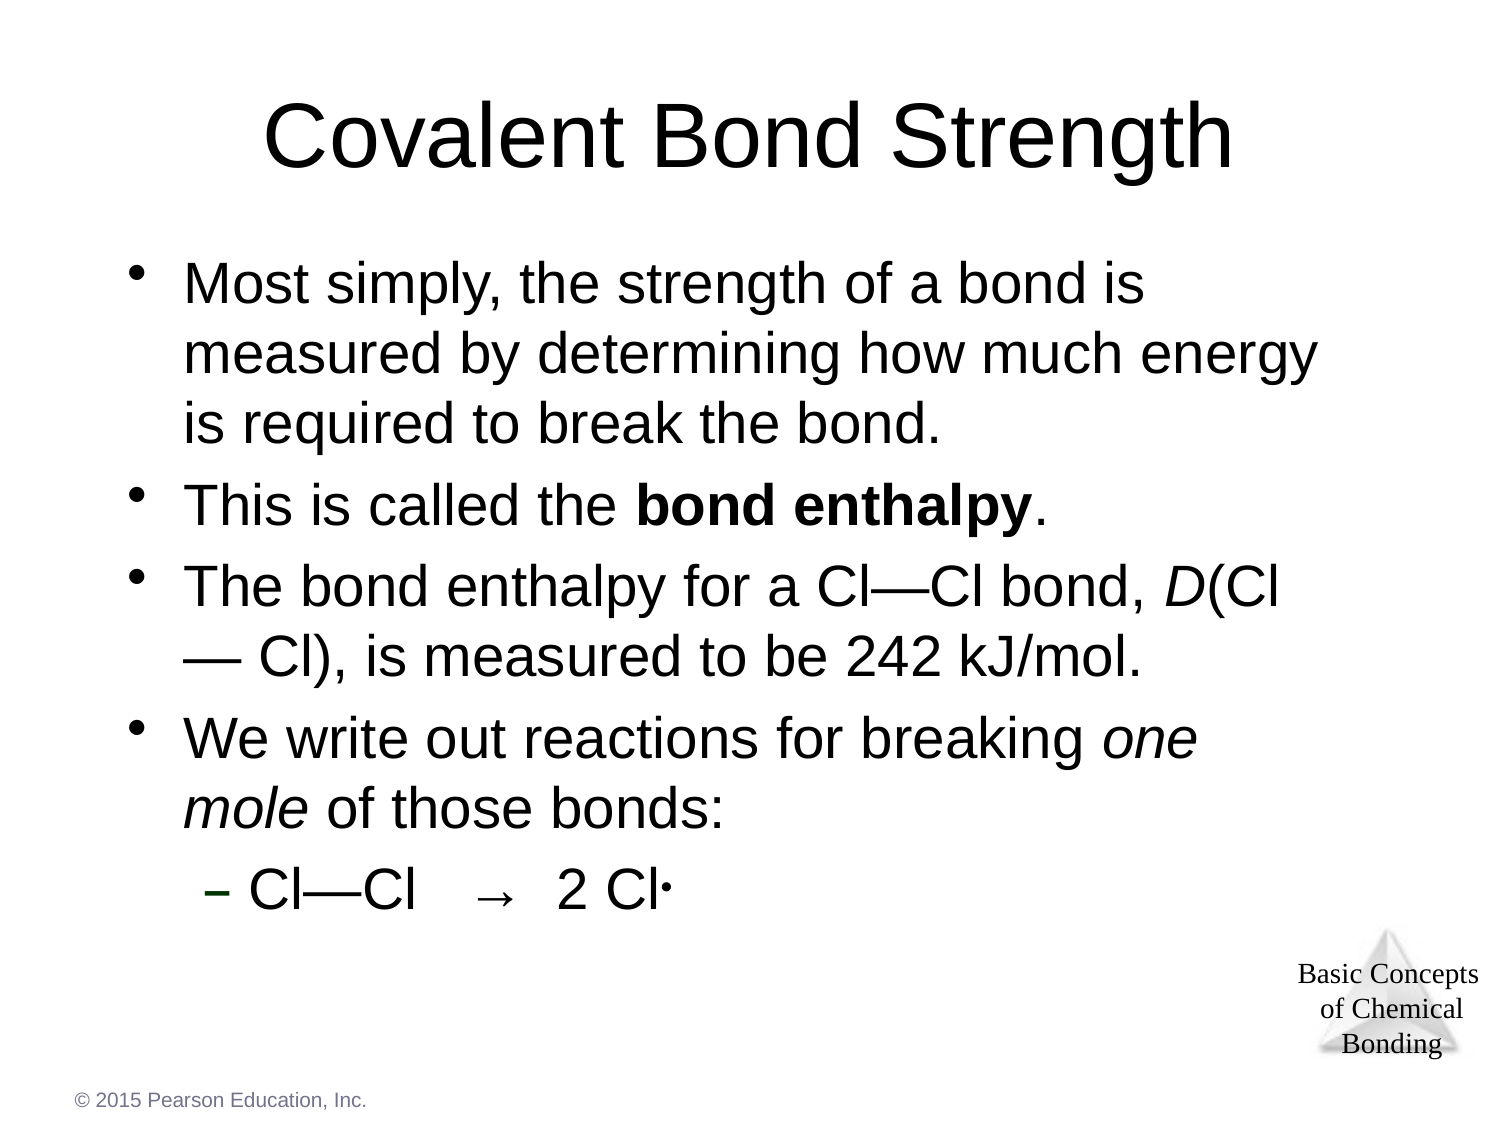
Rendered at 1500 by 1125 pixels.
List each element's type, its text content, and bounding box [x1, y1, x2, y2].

picture [1275, 875, 1500, 1100]
title Covalent Bond Strength [0, 37, 1500, 225]
list Most simply, the strength of a bond is measured by determining how much energy is required to break the bond. This is called the bond enthalpy. The bond enthalpy for a Cl—Cl bond, D(Cl— Cl), is measured to be 242 kJ/mol. We write out reactions for breaking one mole of those bonds: Cl—Cl → 2 Cl• [112, 237, 1350, 963]
